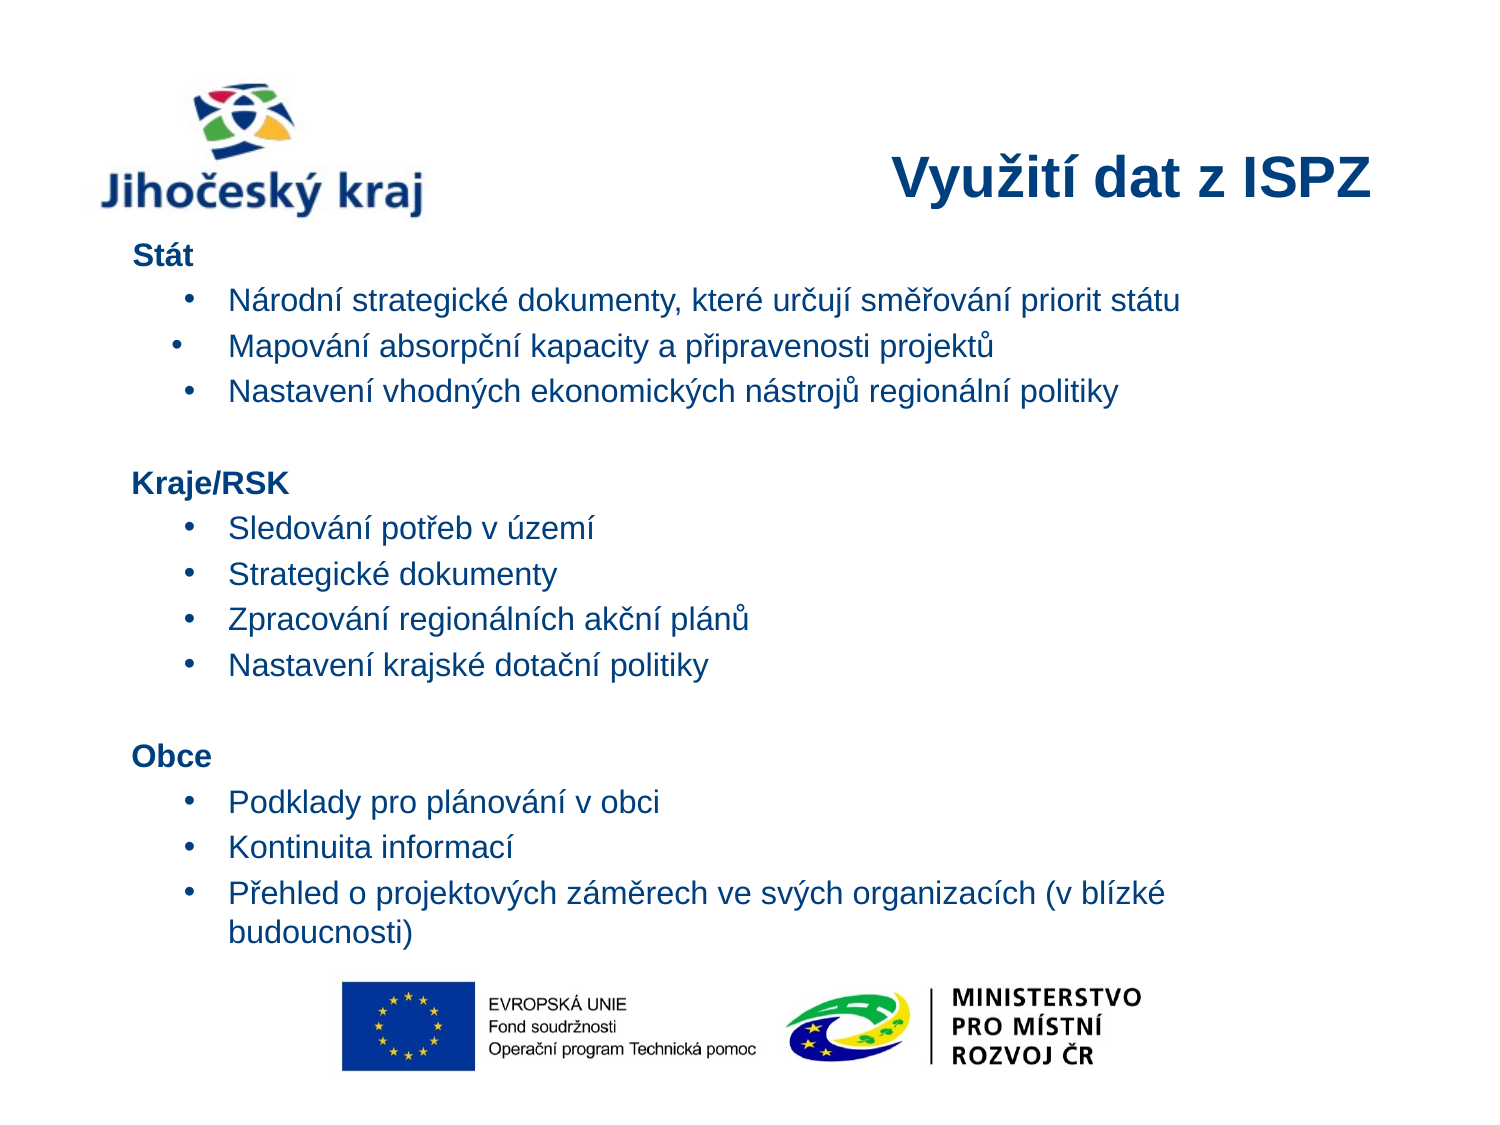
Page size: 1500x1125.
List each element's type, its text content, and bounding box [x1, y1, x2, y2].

list Stát​ Národní strategické dokumenty, které určují směřování priorit státu Mapování absorpční kapacity a připravenosti projektů Nastavení vhodných ekonomických nástrojů regionální politiky​ Kraje/RSK Sledování potřeb v území Strategické dokumenty Zpracování regionálních akční plánů Nastavení krajské dotační politiky​ Obce Podklady pro plánování v obci Kontinuita informací Přehled o projektových záměrech ve svých organizacích (v blízké budoucnosti) [116, 226, 1367, 961]
picture [312, 952, 1170, 1100]
title Využití dat z ISPZ [474, 99, 1388, 248]
picture [87, 74, 438, 223]
